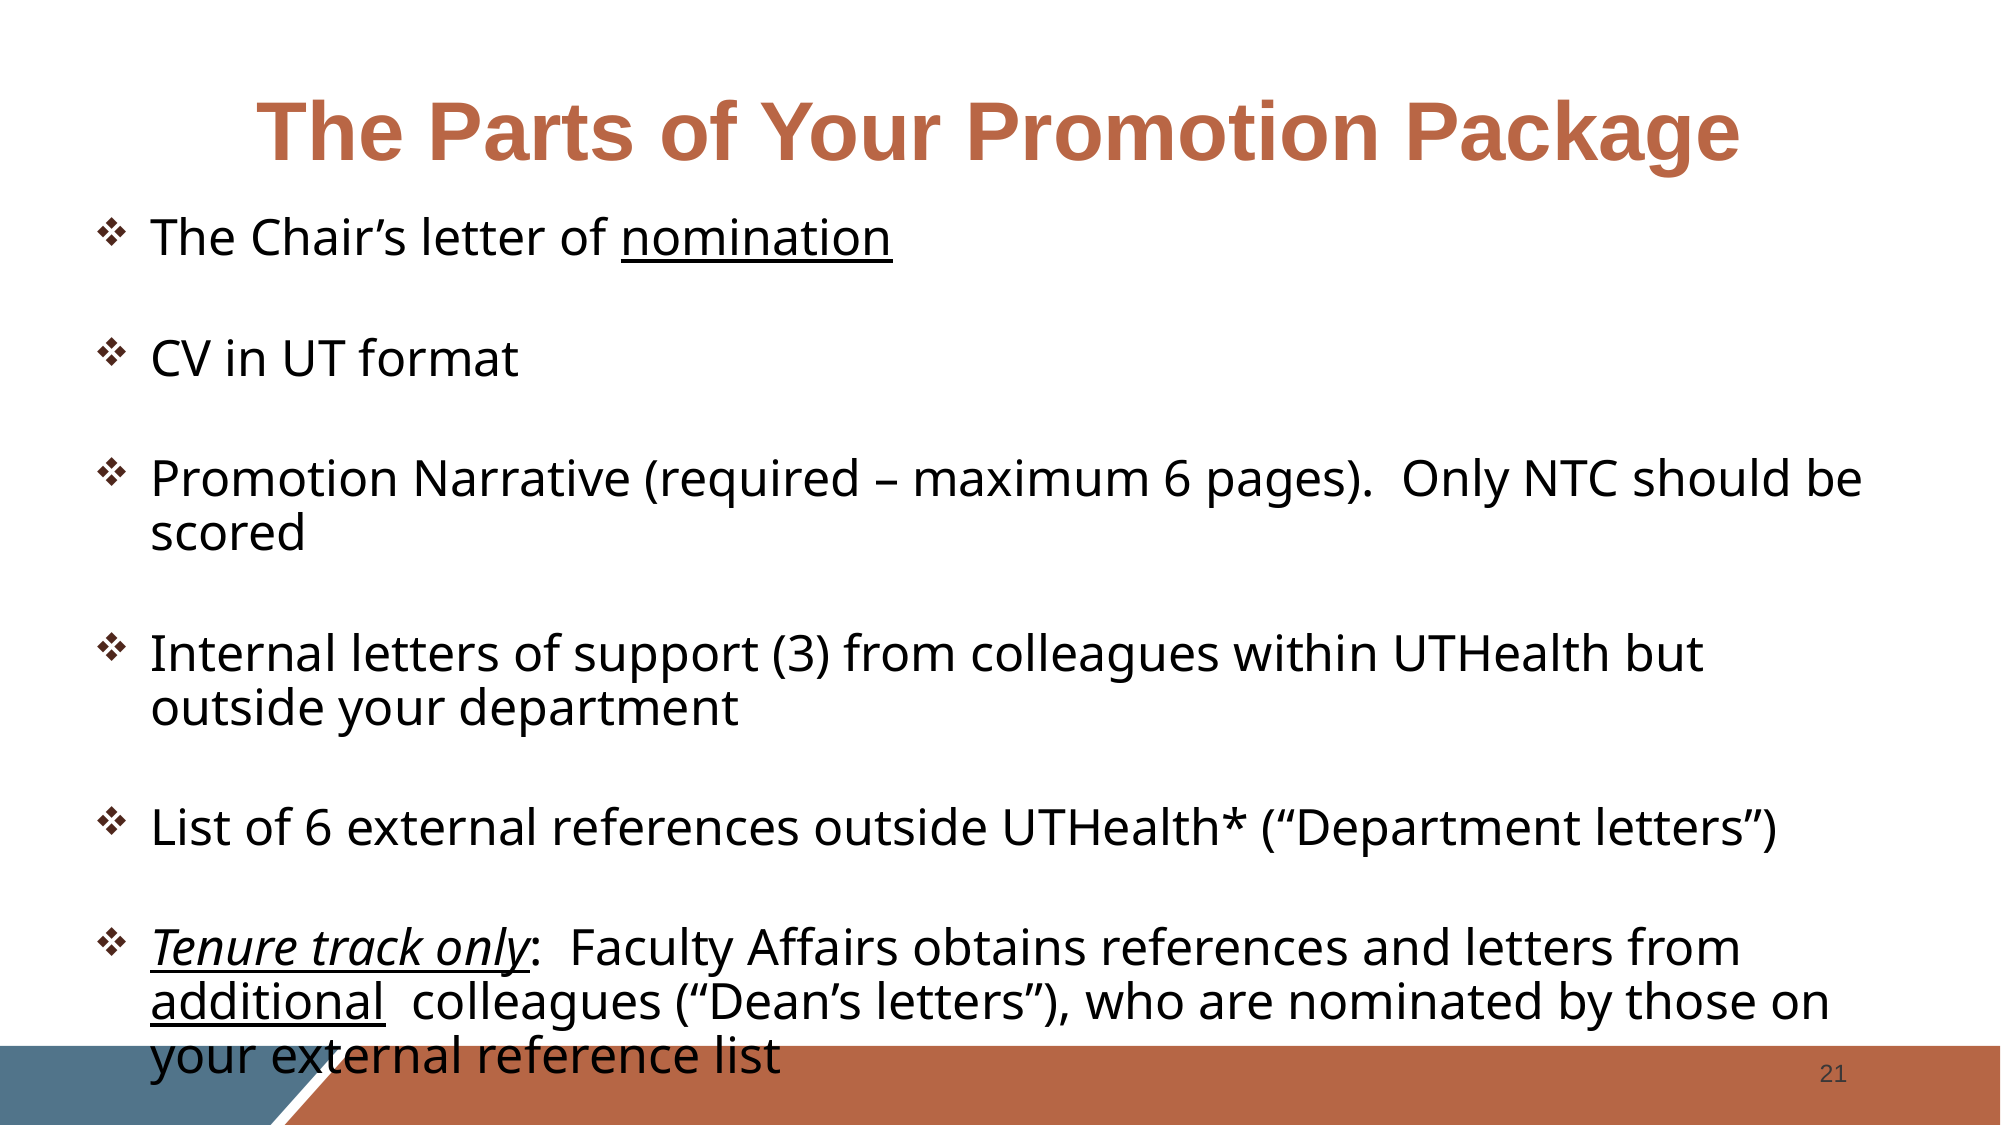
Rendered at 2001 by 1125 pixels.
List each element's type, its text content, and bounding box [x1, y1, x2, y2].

text_box The Chair’s letter of nomination CV in UT format Promotion Narrative (required – maximum 6 pages). Only NTC should be scored Internal letters of support (3) from colleagues within UTHealth but outside your department List of 6 external references outside UTHealth* (“Department letters”) Tenure track only: Faculty Affairs obtains references and letters from additional colleagues (“Dean’s letters”), who are nominated by those on your external reference list [65, 205, 1897, 1125]
picture [0, 0, 2001, 1125]
slide_number 21 [1412, 1042, 1863, 1103]
title The Parts of Your Promotion Package [137, 24, 1863, 205]
